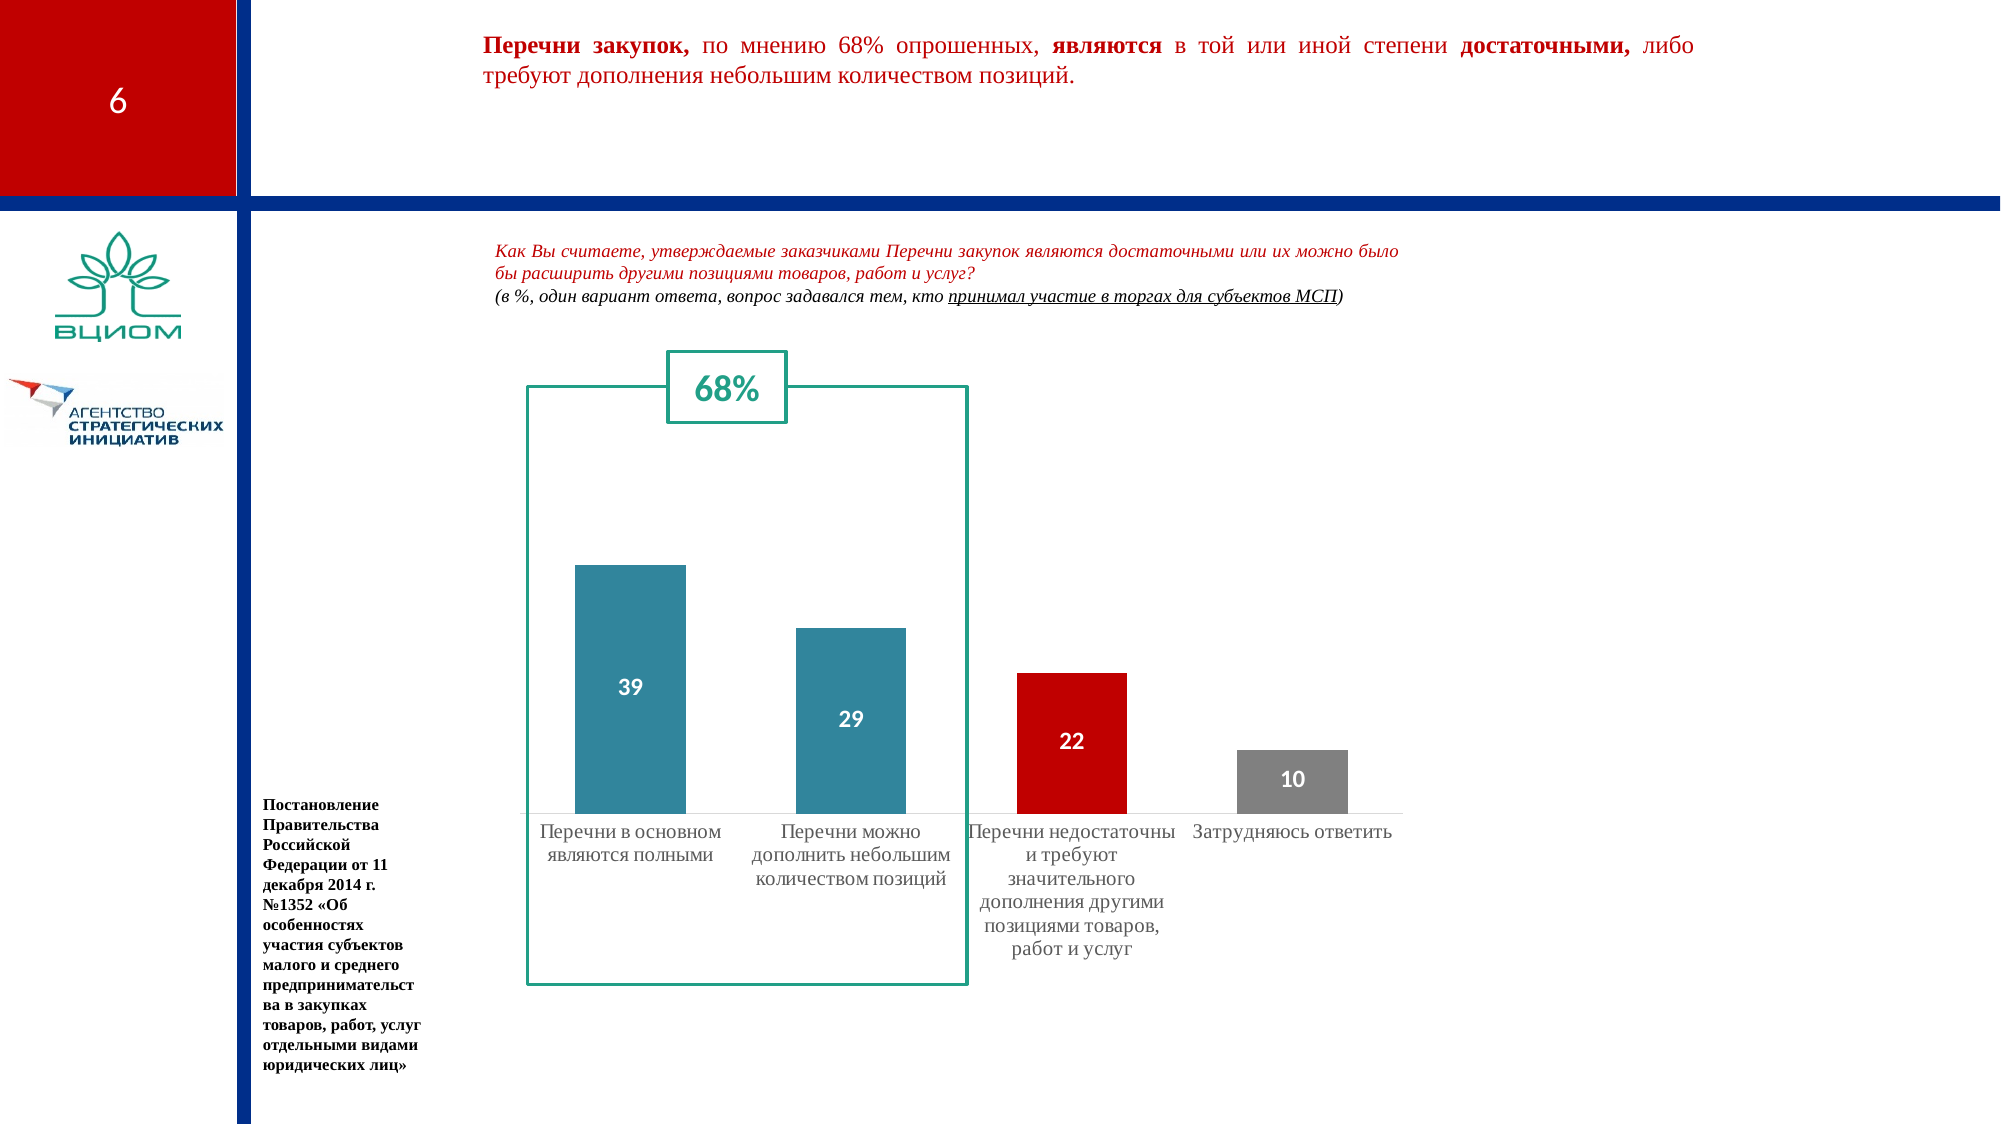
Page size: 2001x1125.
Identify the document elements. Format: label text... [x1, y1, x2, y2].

text_box Перечни закупок, по мнению 68% опрошенных, являются в той или иной степени достаточными, либо требуют дополнения небольшим количеством позиций. [468, 20, 1709, 96]
picture [4, 373, 224, 447]
chart [515, 503, 1450, 1019]
text_box [525, 385, 969, 501]
picture [55, 231, 181, 342]
text_box 68% [666, 349, 788, 424]
text_box Как Вы считаете, утверждаемые заказчиками Перечни закупок являются достаточными или их можно было бы расширить другими позициями товаров, работ и услуг? (в %, один вариант ответа, вопрос задавался тем, кто принимал участие в торгах для субъектов МСП) [480, 231, 1414, 314]
text_box Постановление Правительства Российской Федерации от 11 декабря 2014 г. №1352 «Об особенностях участия субъектов малого и среднего предпринимательства в закупках товаров, работ, услуг отдельными видами юридических лиц» [248, 786, 438, 1082]
